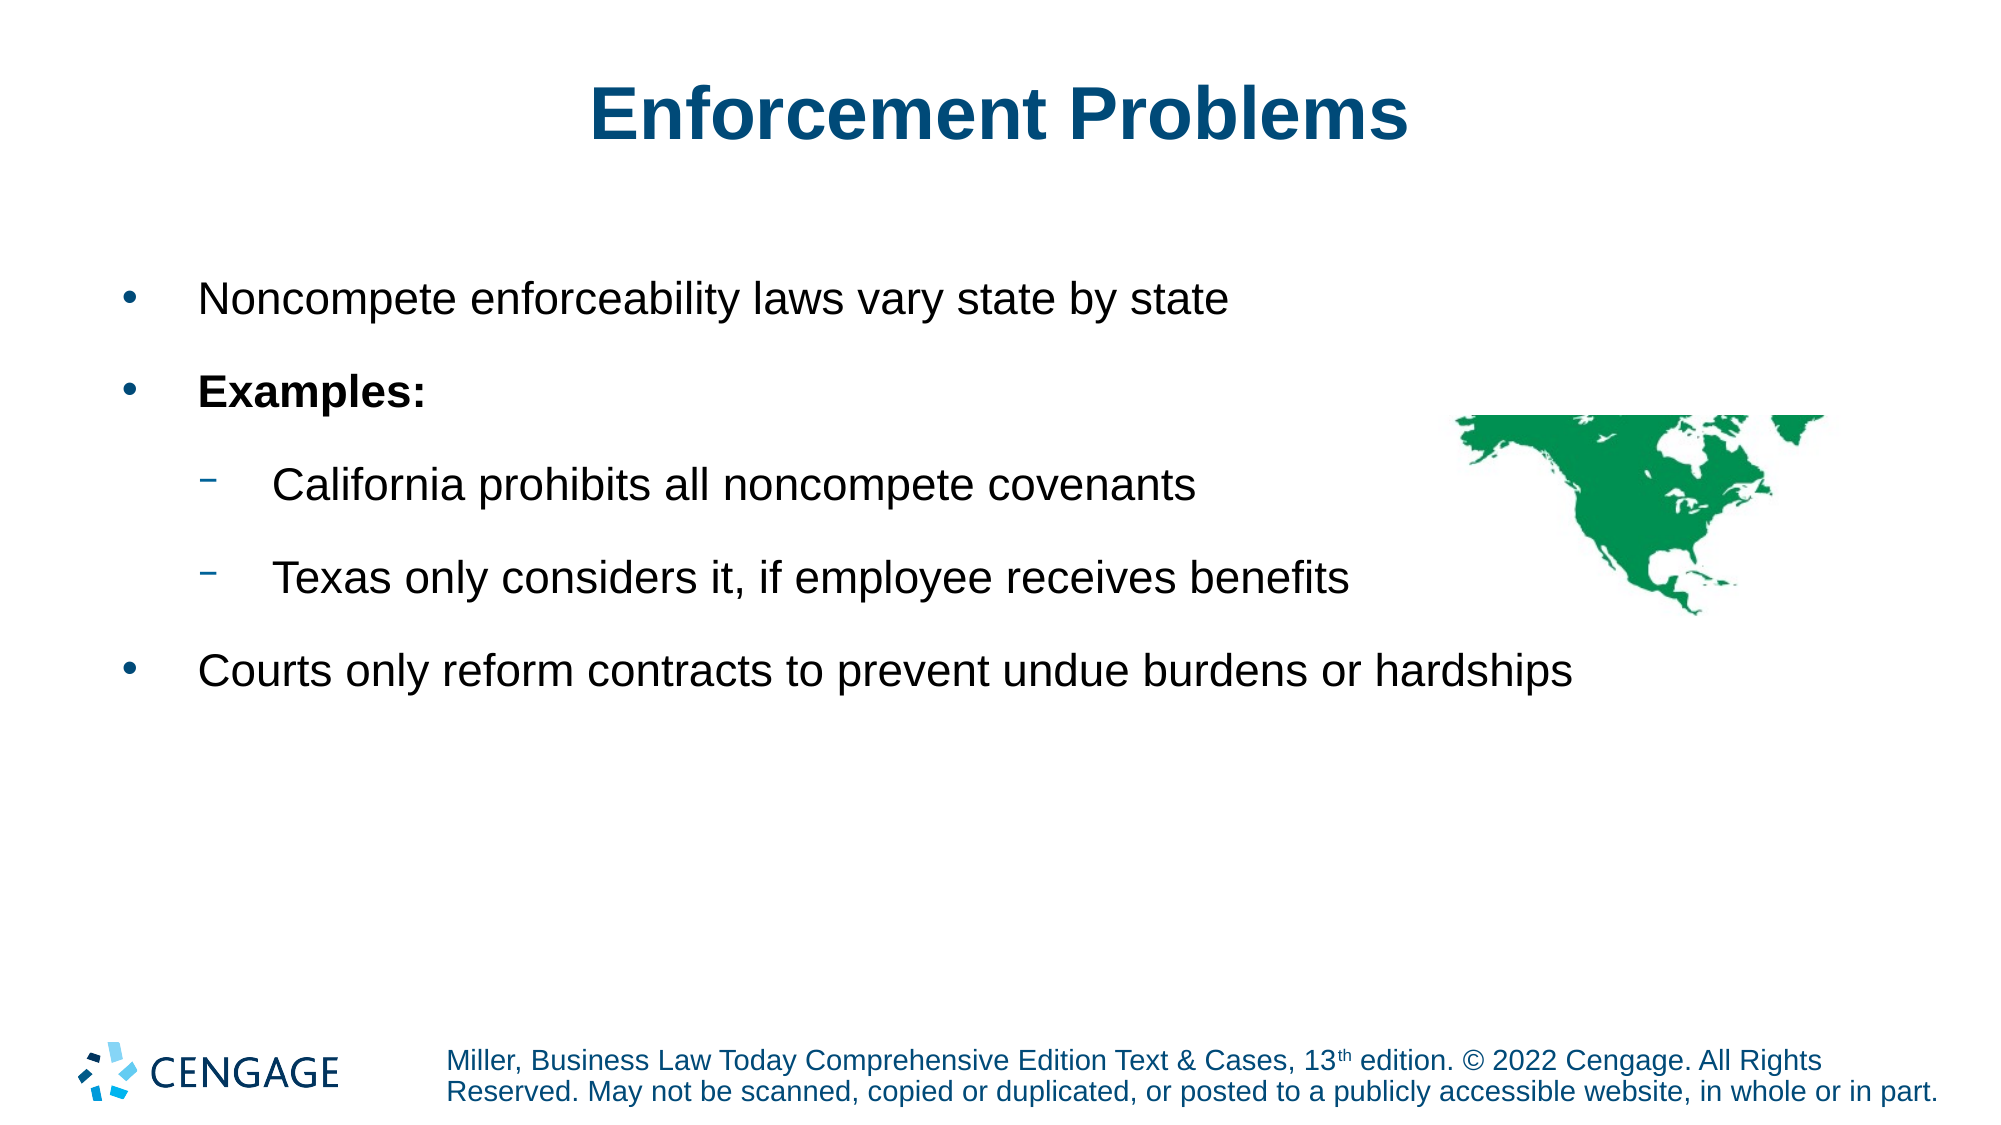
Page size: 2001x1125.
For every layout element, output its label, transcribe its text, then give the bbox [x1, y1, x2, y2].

title Enforcement Problems [137, 59, 1863, 171]
list Noncompete enforceability laws vary state by state Examples: California prohibits all noncompete covenants Texas only considers it, if employee receives benefits Courts only reform contracts to prevent undue burdens or hardships [121, 268, 1750, 1010]
picture [1438, 415, 1914, 628]
picture [78, 1042, 338, 1101]
